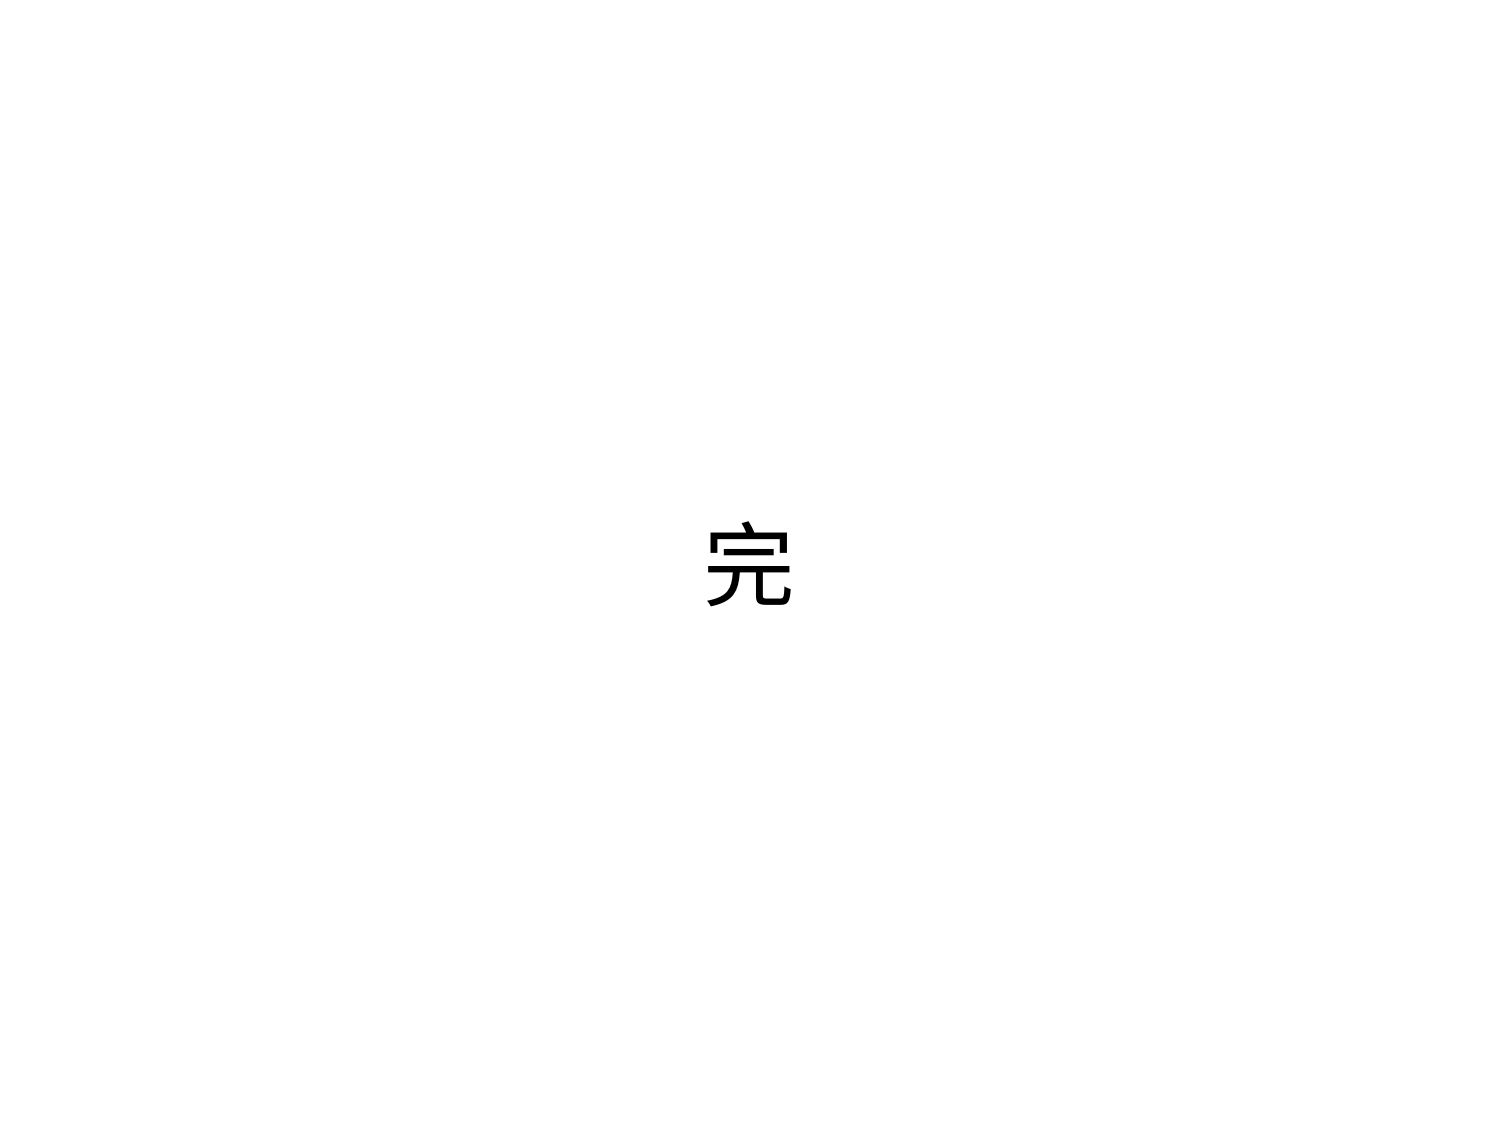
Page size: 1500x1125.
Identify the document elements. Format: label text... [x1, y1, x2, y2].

title 完 [146, 372, 1354, 753]
